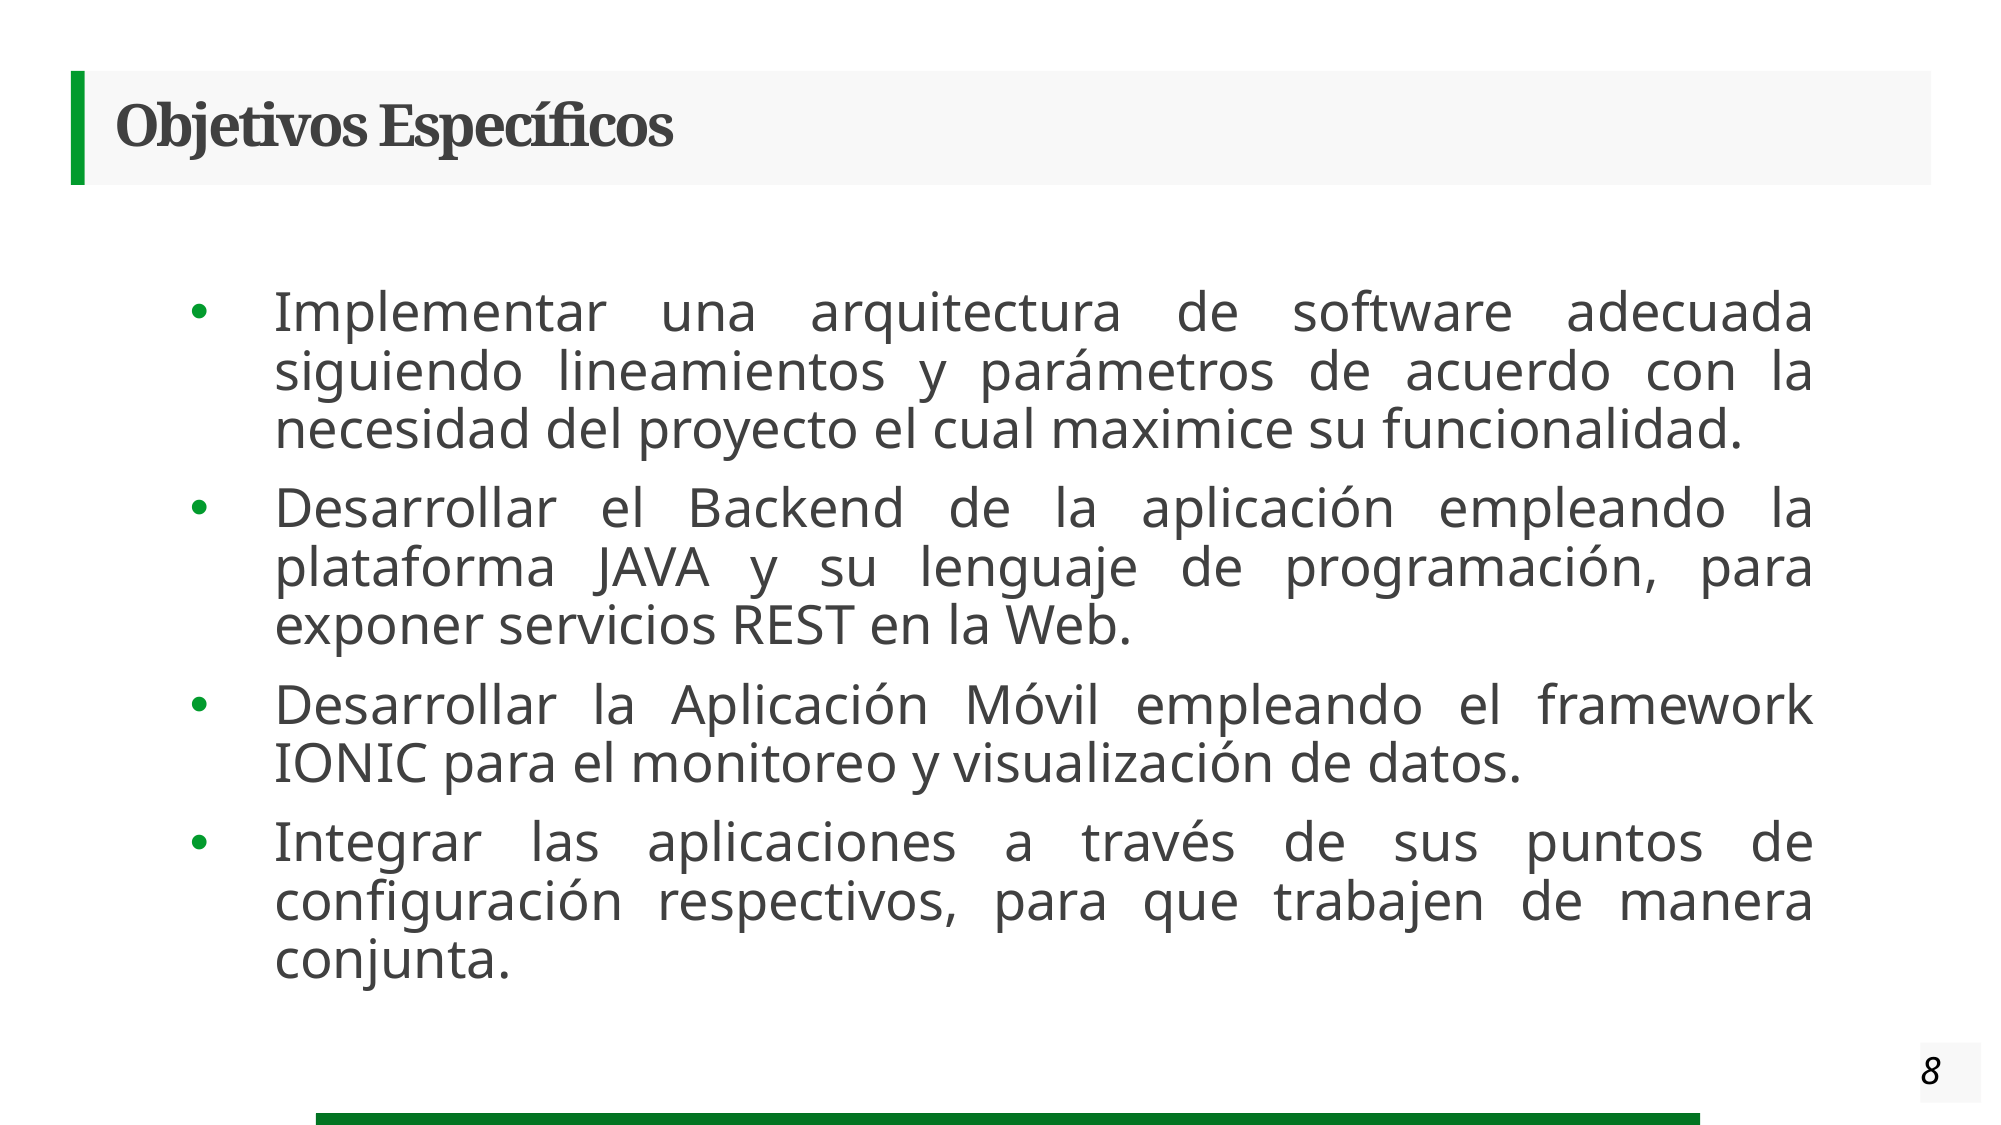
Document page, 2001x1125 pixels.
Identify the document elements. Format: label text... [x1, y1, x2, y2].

text_box Implementar una arquitectura de software adecuada siguiendo lineamientos y parámetros de acuerdo con la necesidad del proyecto el cual maximice su funcionalidad. Desarrollar el Backend de la aplicación empleando la plataforma JAVA y su lenguaje de programación, para exponer servicios REST en la Web. Desarrollar la Aplicación Móvil empleando el framework IONIC para el monitoreo y visualización de datos. Integrar las aplicaciones a través de sus puntos de configuración respectivos, para que trabajen de manera conjunta. [168, 277, 1832, 998]
title Objetivos Específicos [84, 70, 1932, 185]
slide_number 8 [1920, 1042, 1982, 1103]
